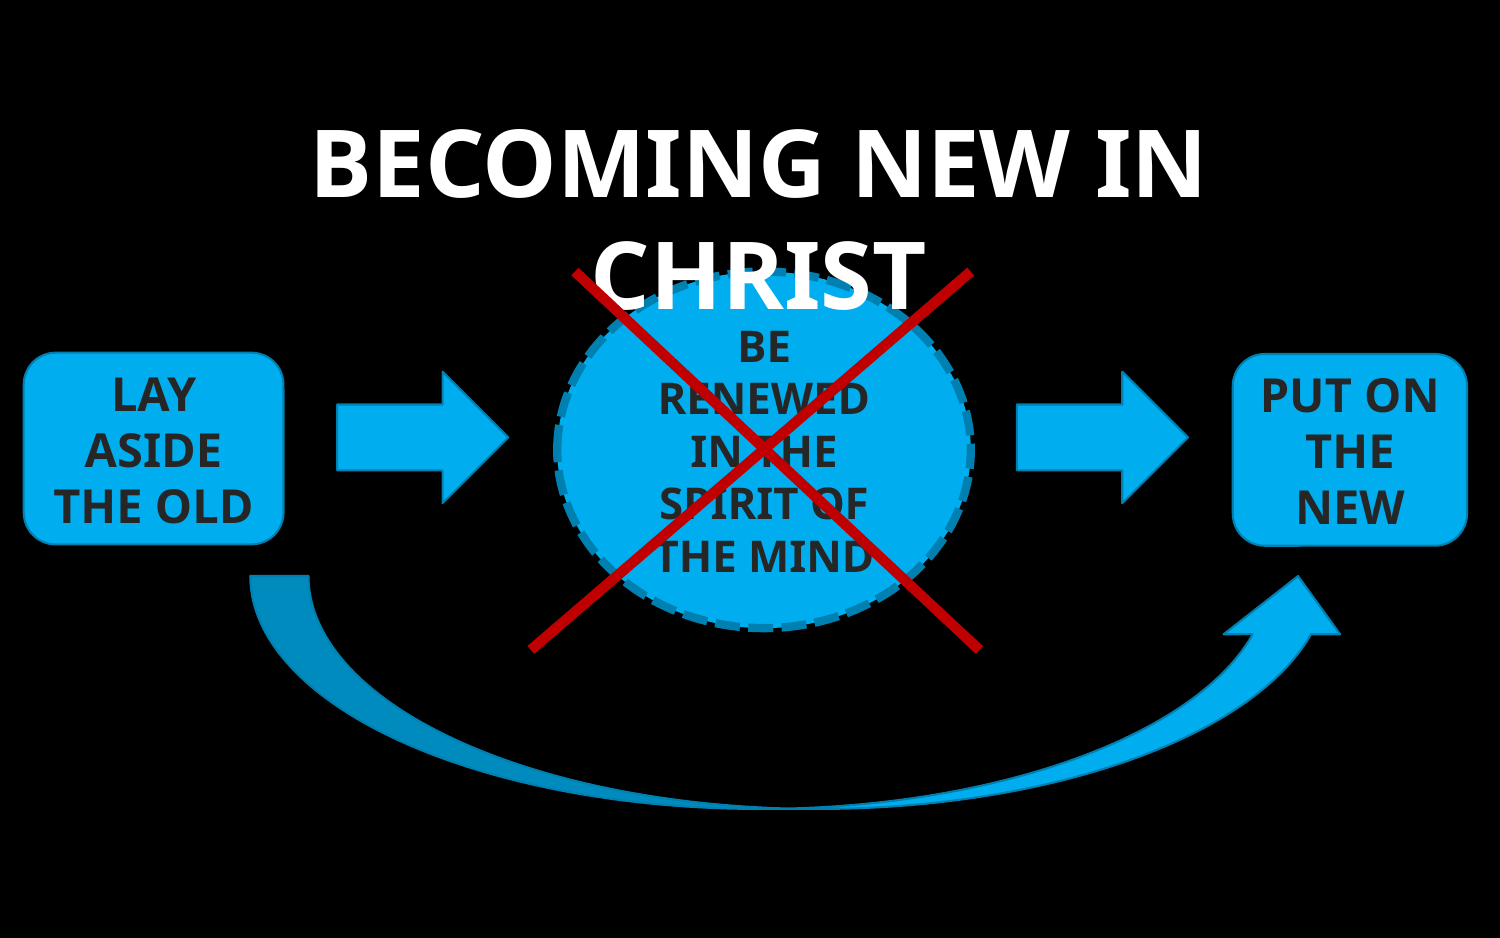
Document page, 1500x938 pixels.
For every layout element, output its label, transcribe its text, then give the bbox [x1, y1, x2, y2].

text_box [1015, 370, 1189, 505]
text_box PUT ON THE NEW [1231, 352, 1469, 547]
text_box BECOMING NEW IN CHRIST [238, 95, 1280, 336]
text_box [574, 271, 980, 651]
text_box [249, 574, 1341, 810]
text_box [336, 370, 510, 505]
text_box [530, 271, 574, 651]
text_box LAY ASIDE THE OLD [22, 351, 285, 546]
